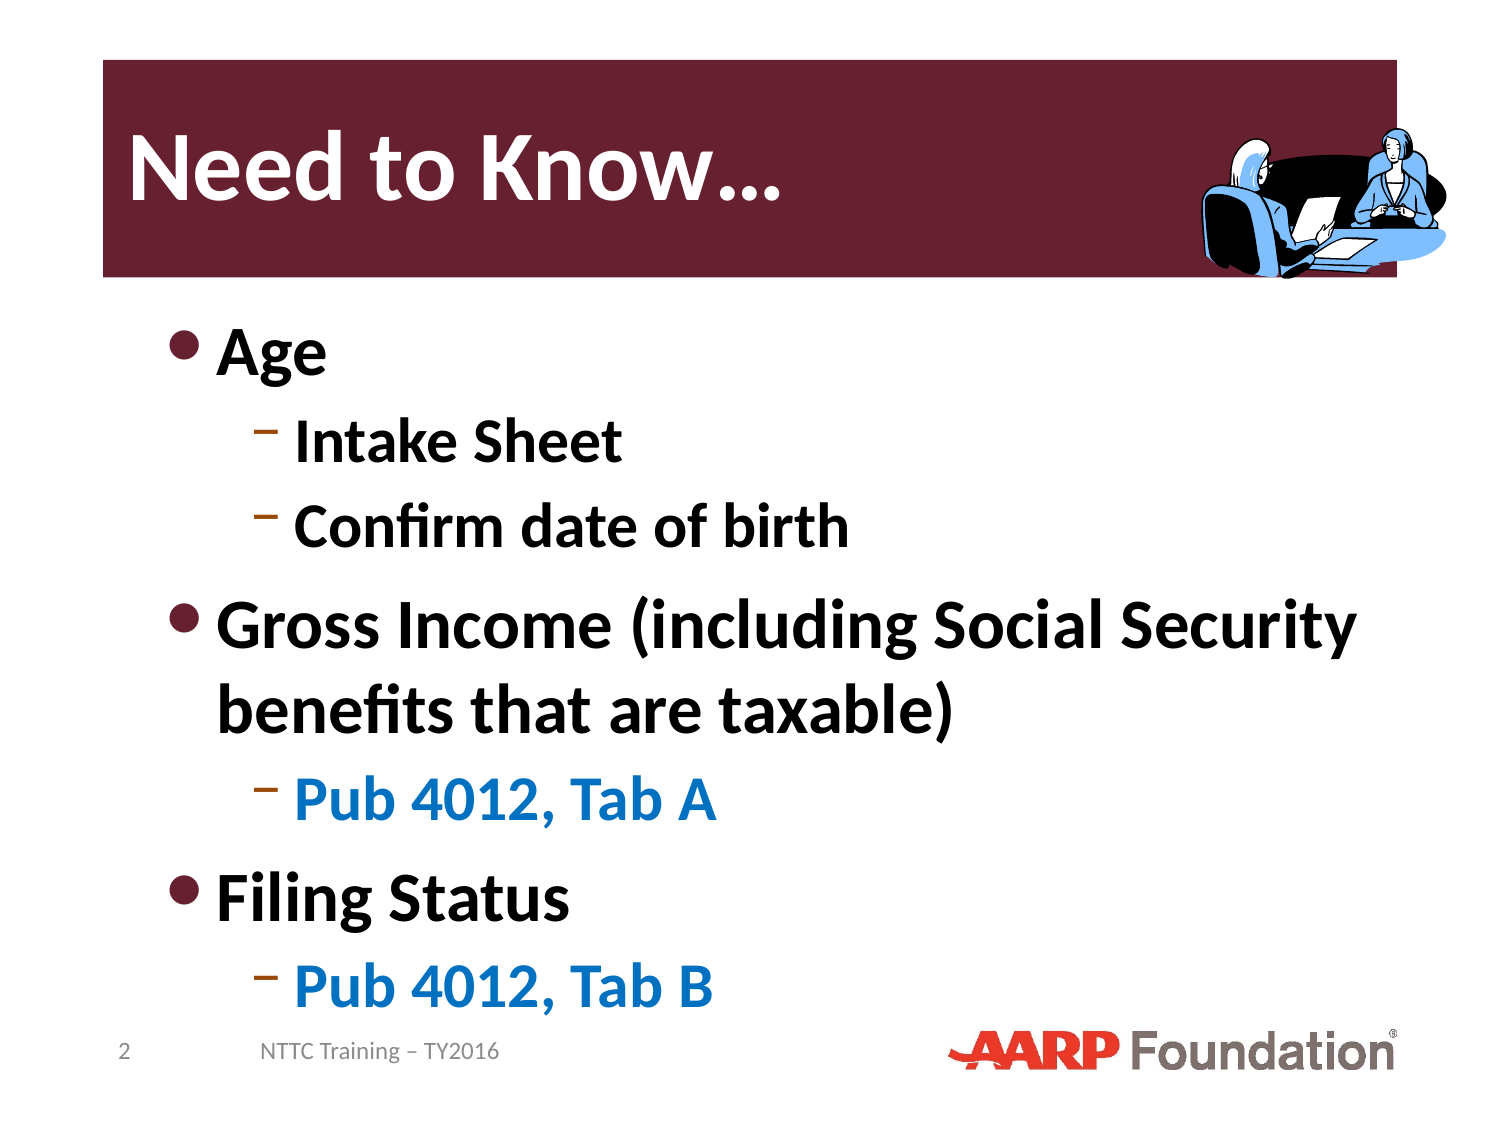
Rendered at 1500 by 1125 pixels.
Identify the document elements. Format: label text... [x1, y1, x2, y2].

picture [1199, 124, 1457, 280]
footer NTTC Training – TY2016 [245, 1035, 812, 1080]
list Age Intake Sheet Confirm date of birth Gross Income (including Social Security benefits that are taxable) Pub 4012, Tab A Filing Status Pub 4012, Tab B [150, 297, 1425, 1035]
slide_number 2 [103, 1019, 208, 1080]
title Need to Know… [103, 59, 1397, 278]
picture [948, 1035, 1397, 1070]
